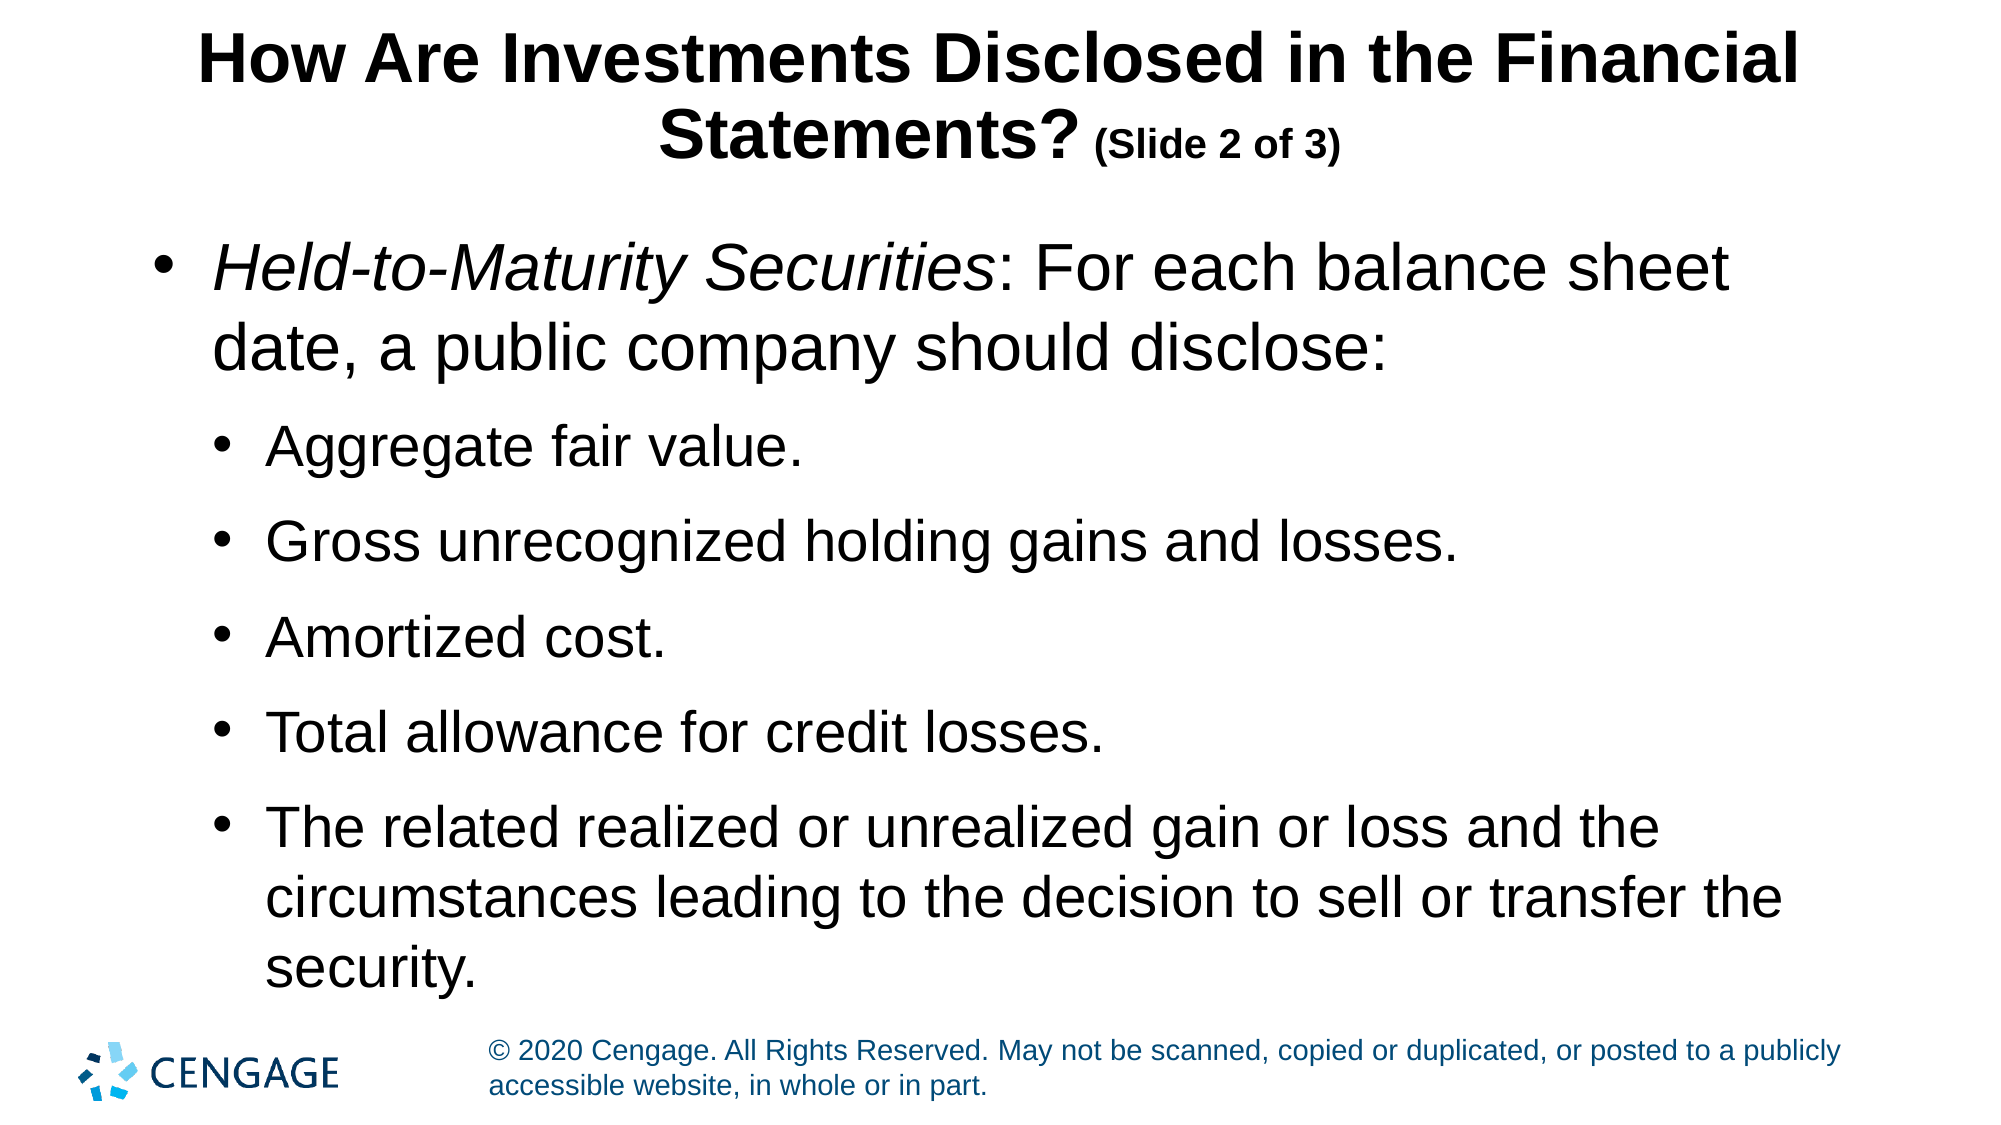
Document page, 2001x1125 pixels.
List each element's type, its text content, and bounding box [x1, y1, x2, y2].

title How Are Investments Disclosed in the Financial Statements? (Slide 2 of 3) [137, 22, 1863, 173]
picture [78, 1042, 338, 1101]
list Held-to-Maturity Securities: For each balance sheet date, a public company should disclose: Aggregate fair value. Gross unrecognized holding gains and losses. Amortized cost. Total allowance for credit losses. The related realized or unrealized gain or loss and the circumstances leading to the decision to sell or transfer the security. [137, 216, 1863, 997]
